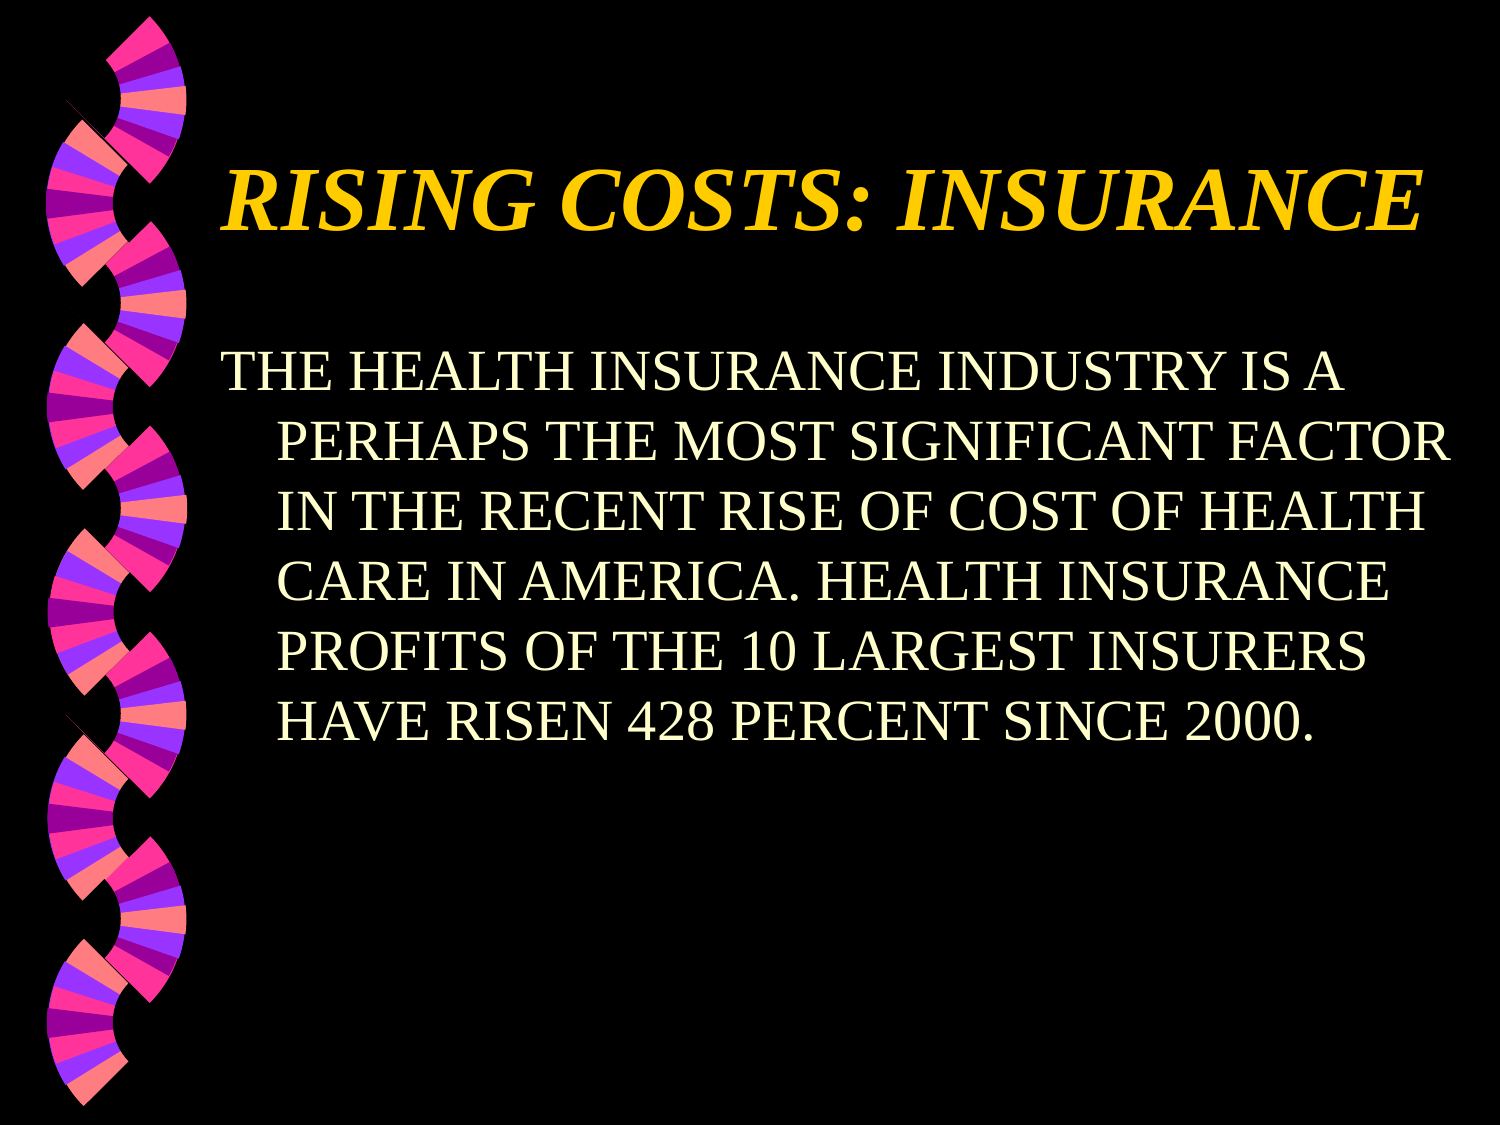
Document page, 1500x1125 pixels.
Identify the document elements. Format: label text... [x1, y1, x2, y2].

list THE HEALTH INSURANCE INDUSTRY IS A PERHAPS THE MOST SIGNIFICANT FACTOR IN THE RECENT RISE OF COST OF HEALTH CARE IN AMERICA. HEALTH INSURANCE PROFITS OF THE 10 LARGEST INSURERS HAVE RISEN 428 PERCENT SINCE 2000. [205, 324, 1481, 1001]
title RISING COSTS: INSURANCE [205, 99, 1481, 288]
